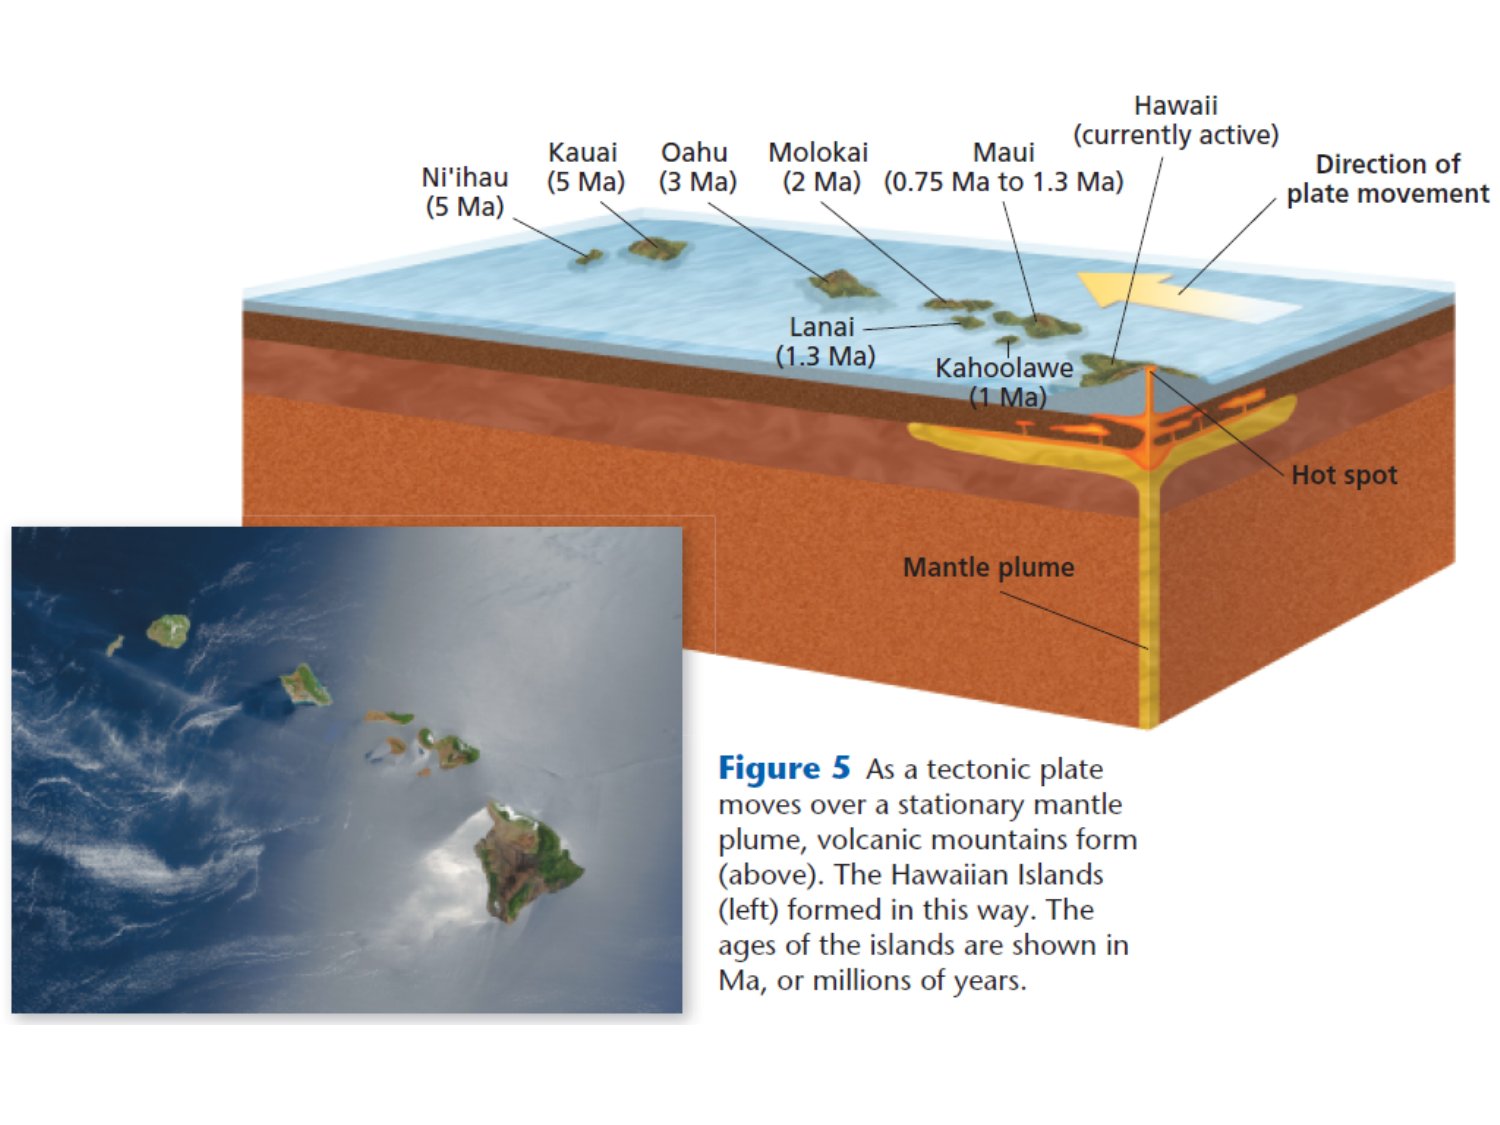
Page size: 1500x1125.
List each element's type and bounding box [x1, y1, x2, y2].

picture [0, 87, 1500, 1026]
